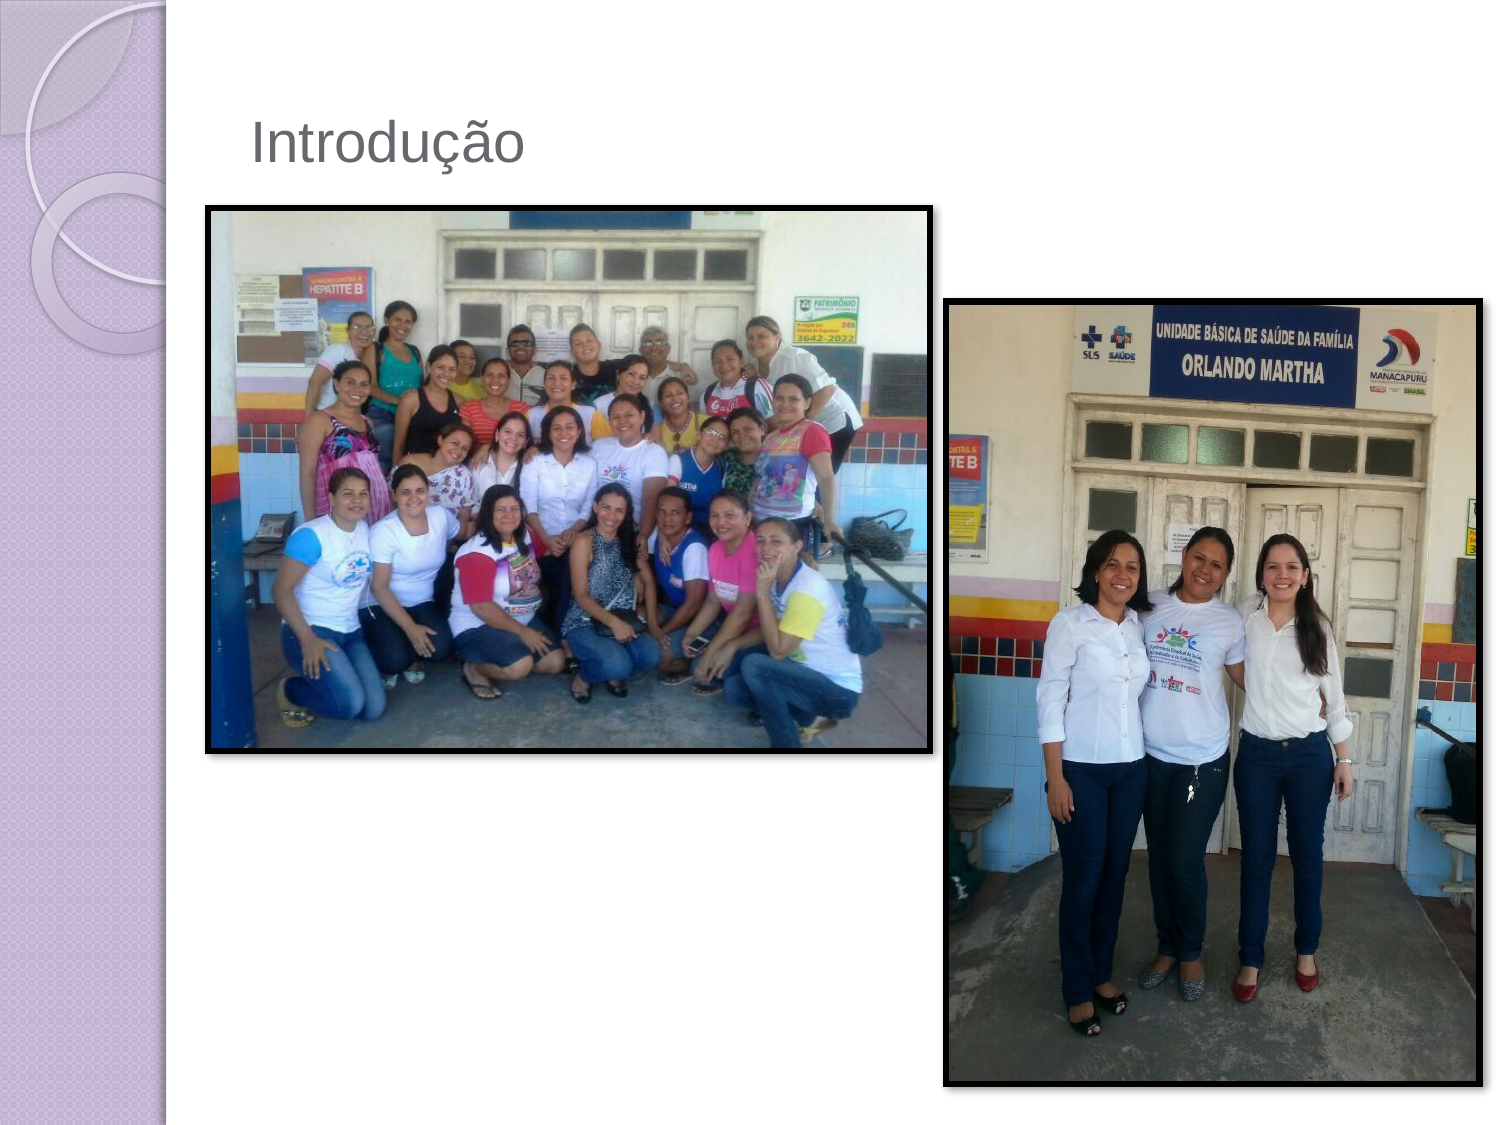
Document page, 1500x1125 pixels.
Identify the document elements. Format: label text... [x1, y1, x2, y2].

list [210, 210, 927, 749]
title Introdução [235, 45, 1466, 233]
picture [948, 304, 1477, 1082]
